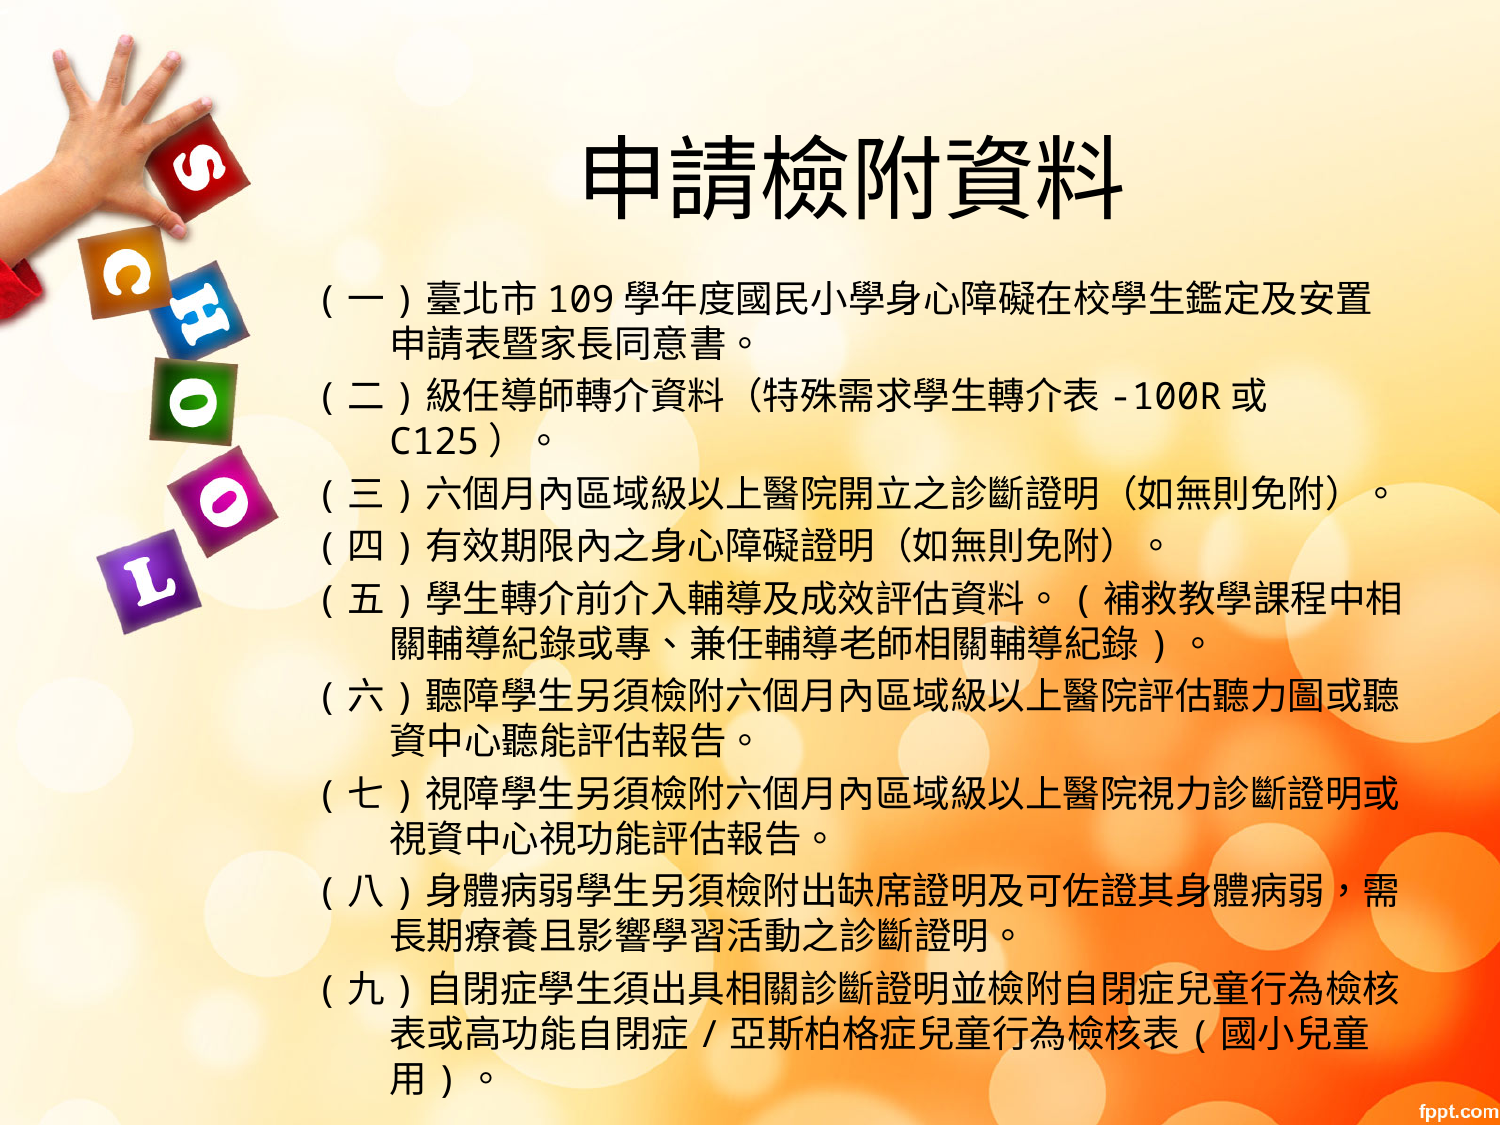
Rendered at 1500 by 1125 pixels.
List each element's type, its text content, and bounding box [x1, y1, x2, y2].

picture [0, 0, 1500, 1125]
list (一)臺北市109學年度國民小學身心障礙在校學生鑑定及安置申請表暨家長同意書。 (二)級任導師轉介資料（特殊需求學生轉介表-100R或C125）。 (三)六個月內區域級以上醫院開立之診斷證明（如無則免附）。 (四)有效期限內之身心障礙證明（如無則免附）。 (五)學生轉介前介入輔導及成效評估資料。(補救教學課程中相關輔導紀錄或專、兼任輔導老師相關輔導紀錄)。 (六)聽障學生另須檢附六個月內區域級以上醫院評估聽力圖或聽資中心聽能評估報告。 (七)視障學生另須檢附六個月內區域級以上醫院視力診斷證明或視資中心視功能評估報告。 (八)身體病弱學生另須檢附出缺席證明及可佐證其身體病弱，需長期療養且影響學習活動之診斷證明。 (九)自閉症學生須出具相關診斷證明並檢附自閉症兒童行為檢核表或高功能自閉症/亞斯柏格症兒童行為檢核表(國小兒童用)。 [301, 267, 1425, 1005]
title 申請檢附資料 [277, 113, 1425, 233]
